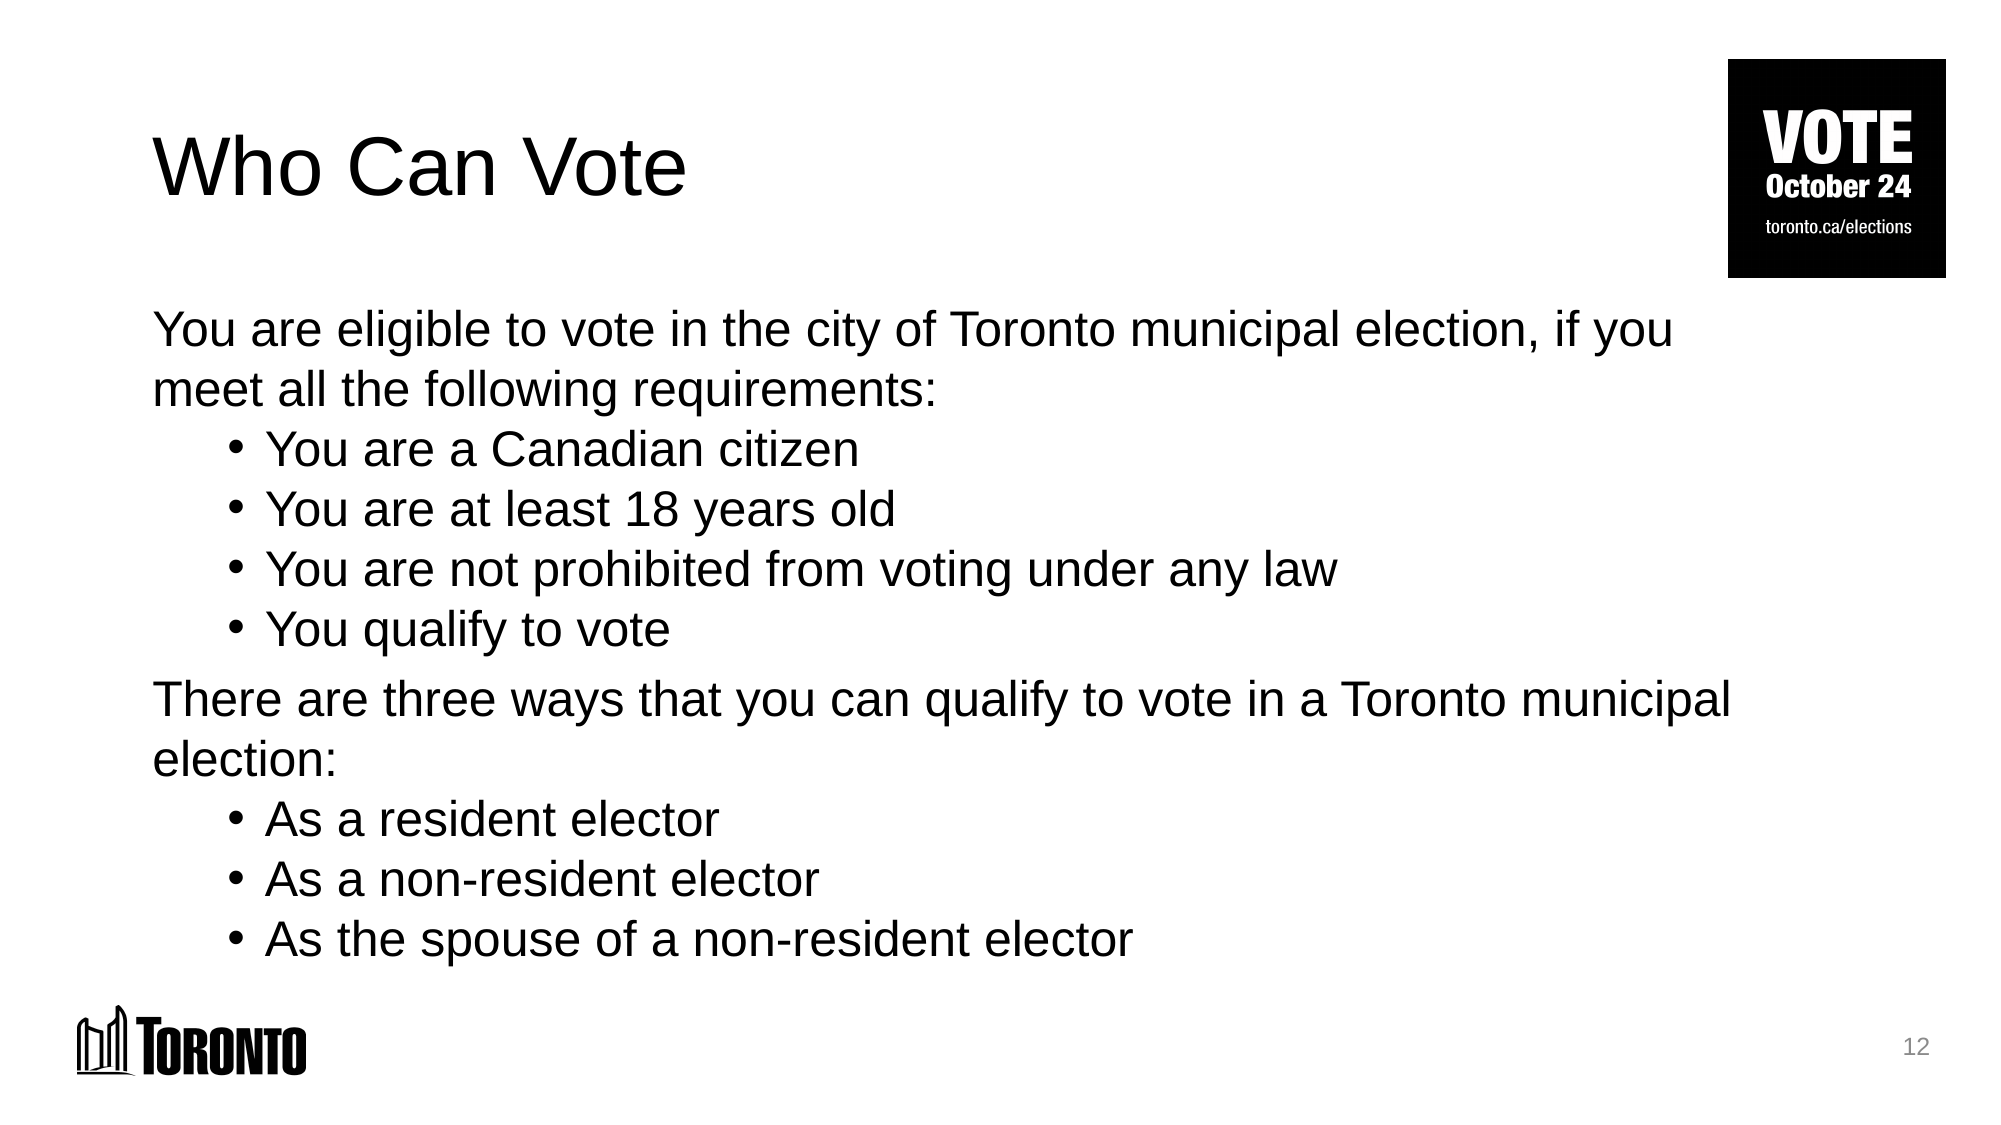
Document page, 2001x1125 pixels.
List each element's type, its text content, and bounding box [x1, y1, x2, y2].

picture [1728, 59, 1946, 278]
slide_number 12 [1789, 1015, 1946, 1076]
title Who Can Vote [137, 59, 1484, 278]
picture [77, 1005, 306, 1076]
list You are eligible to vote in the city of Toronto municipal election, if you meet all the following requirements: You are a Canadian citizen You are at least 18 years old You are not prohibited from voting under any law You qualify to vote There are three ways that you can qualify to vote in a Toronto municipal election: As a resident elector As a non-resident elector As the spouse of a non-resident elector [137, 289, 1776, 1006]
